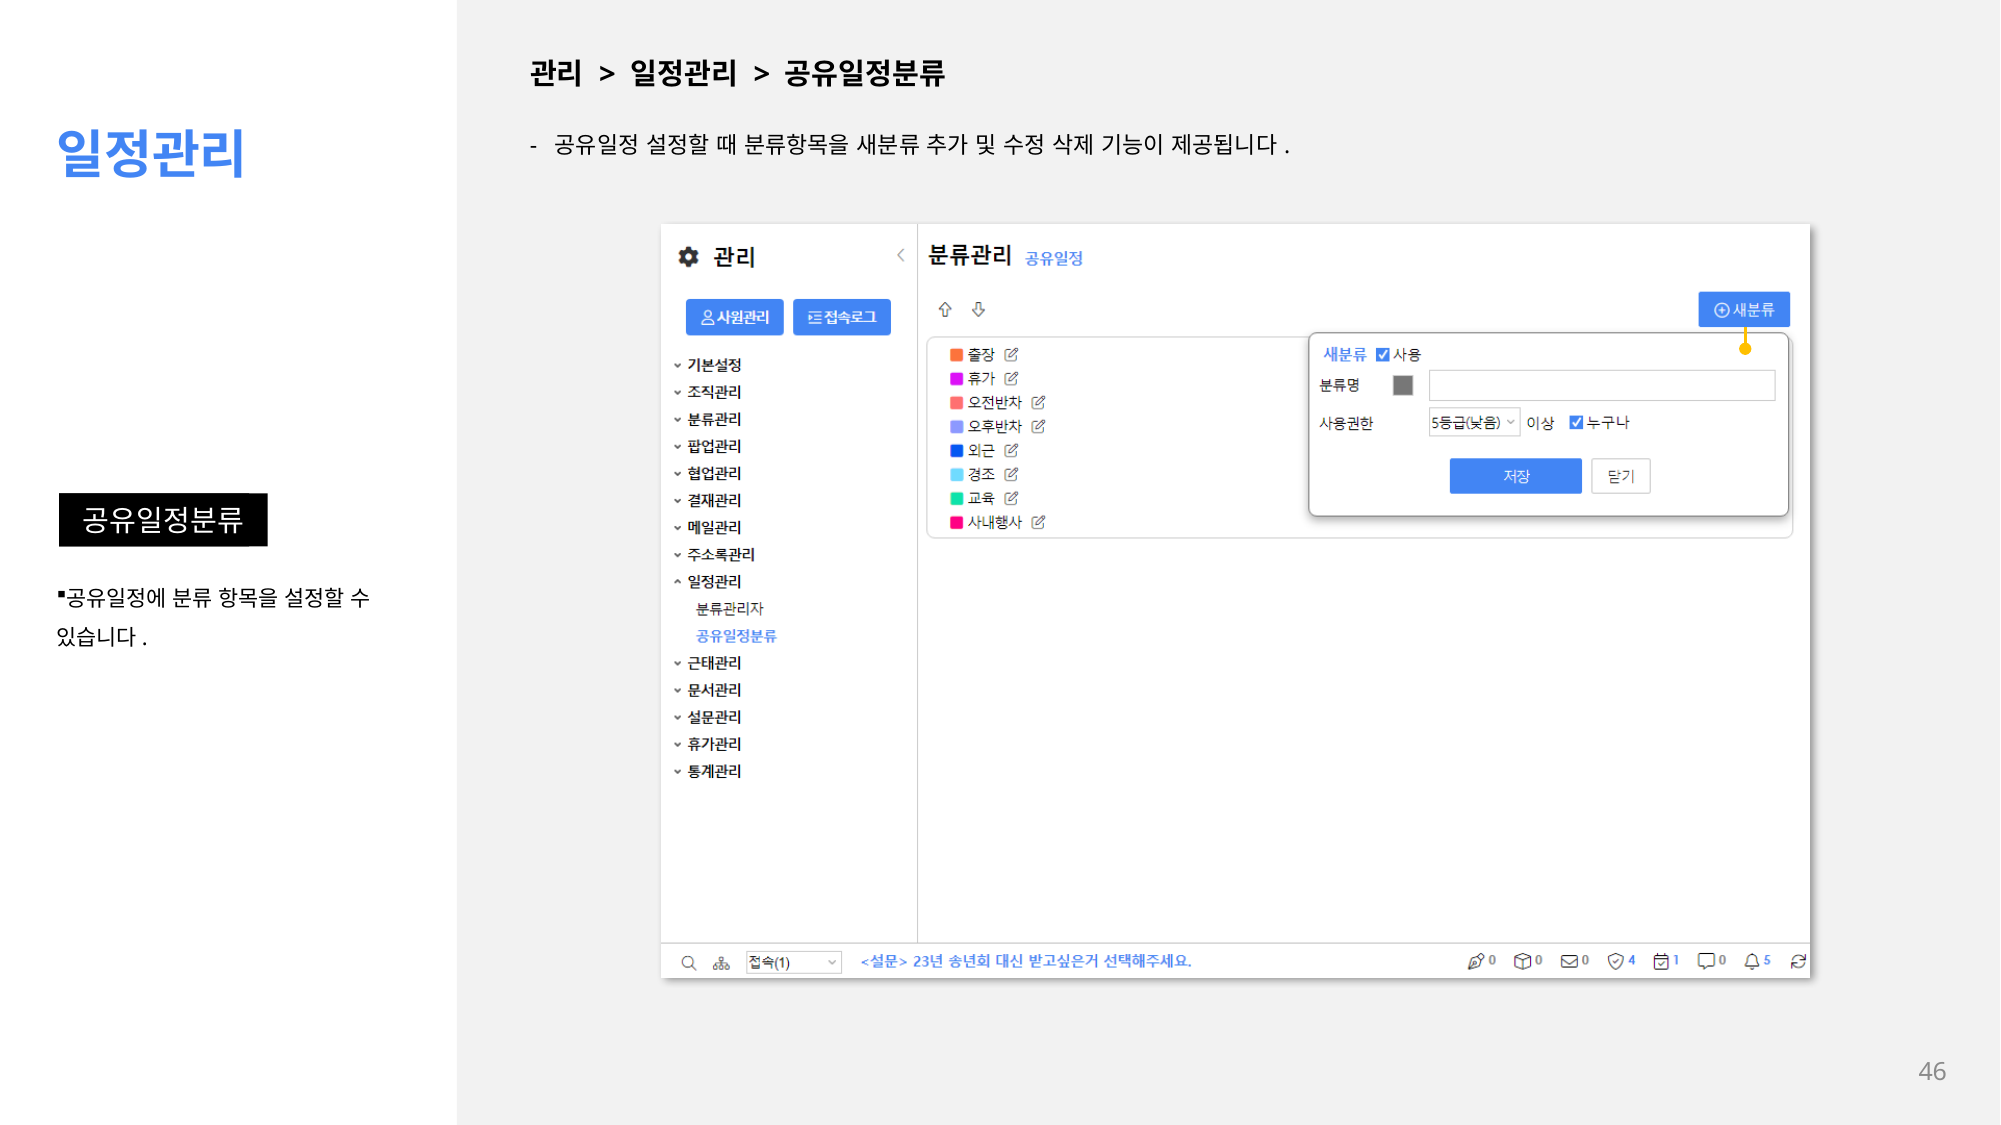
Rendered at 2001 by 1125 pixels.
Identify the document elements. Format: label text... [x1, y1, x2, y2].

text_box 일정관리 [41, 114, 410, 192]
text_box 공유일정분류 [58, 492, 269, 548]
text_box - 공유일정 설정할 때 분류항목을 새분류 추가 및 수정 삭제 기능이 제공됩니다. [515, 109, 1902, 166]
picture [661, 224, 1810, 978]
text_box 공유일정에 분류 항목을 설정할 수 있습니다. [41, 563, 457, 657]
text_box 관리 > 일정관리 > 공유일정분류 [515, 30, 1206, 98]
